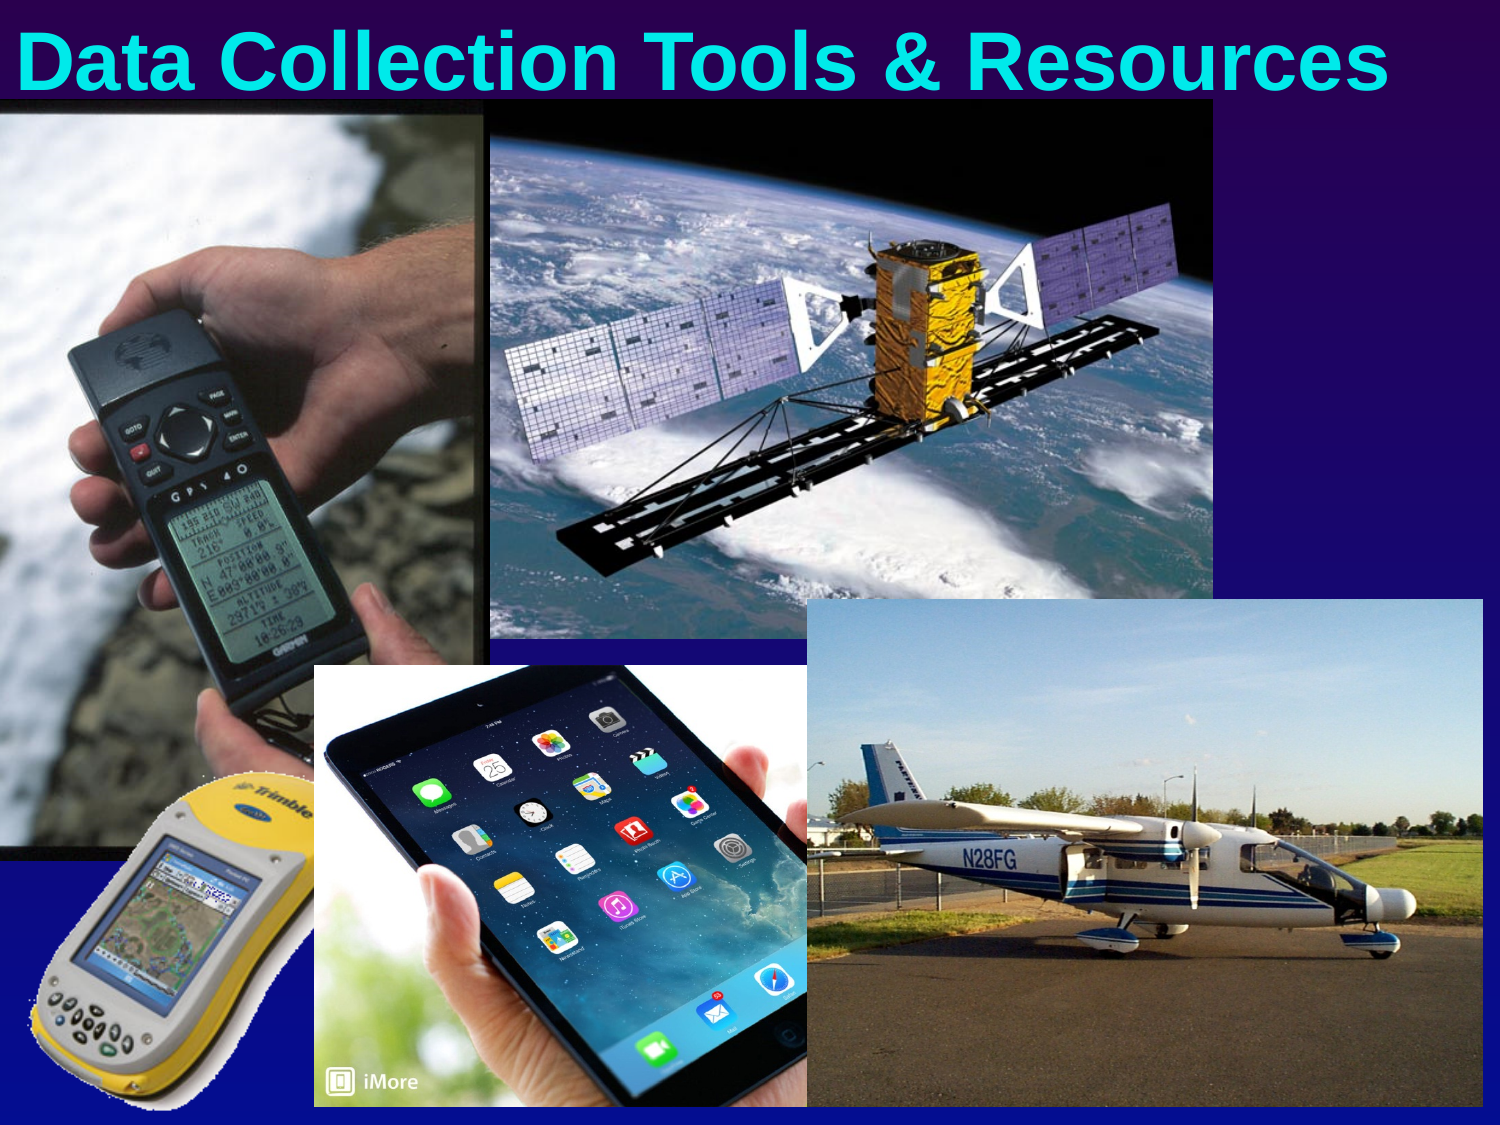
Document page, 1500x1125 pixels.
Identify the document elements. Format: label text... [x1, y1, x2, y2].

picture [0, 99, 1484, 1125]
title Data Collection Tools & Resources [0, 0, 1500, 188]
